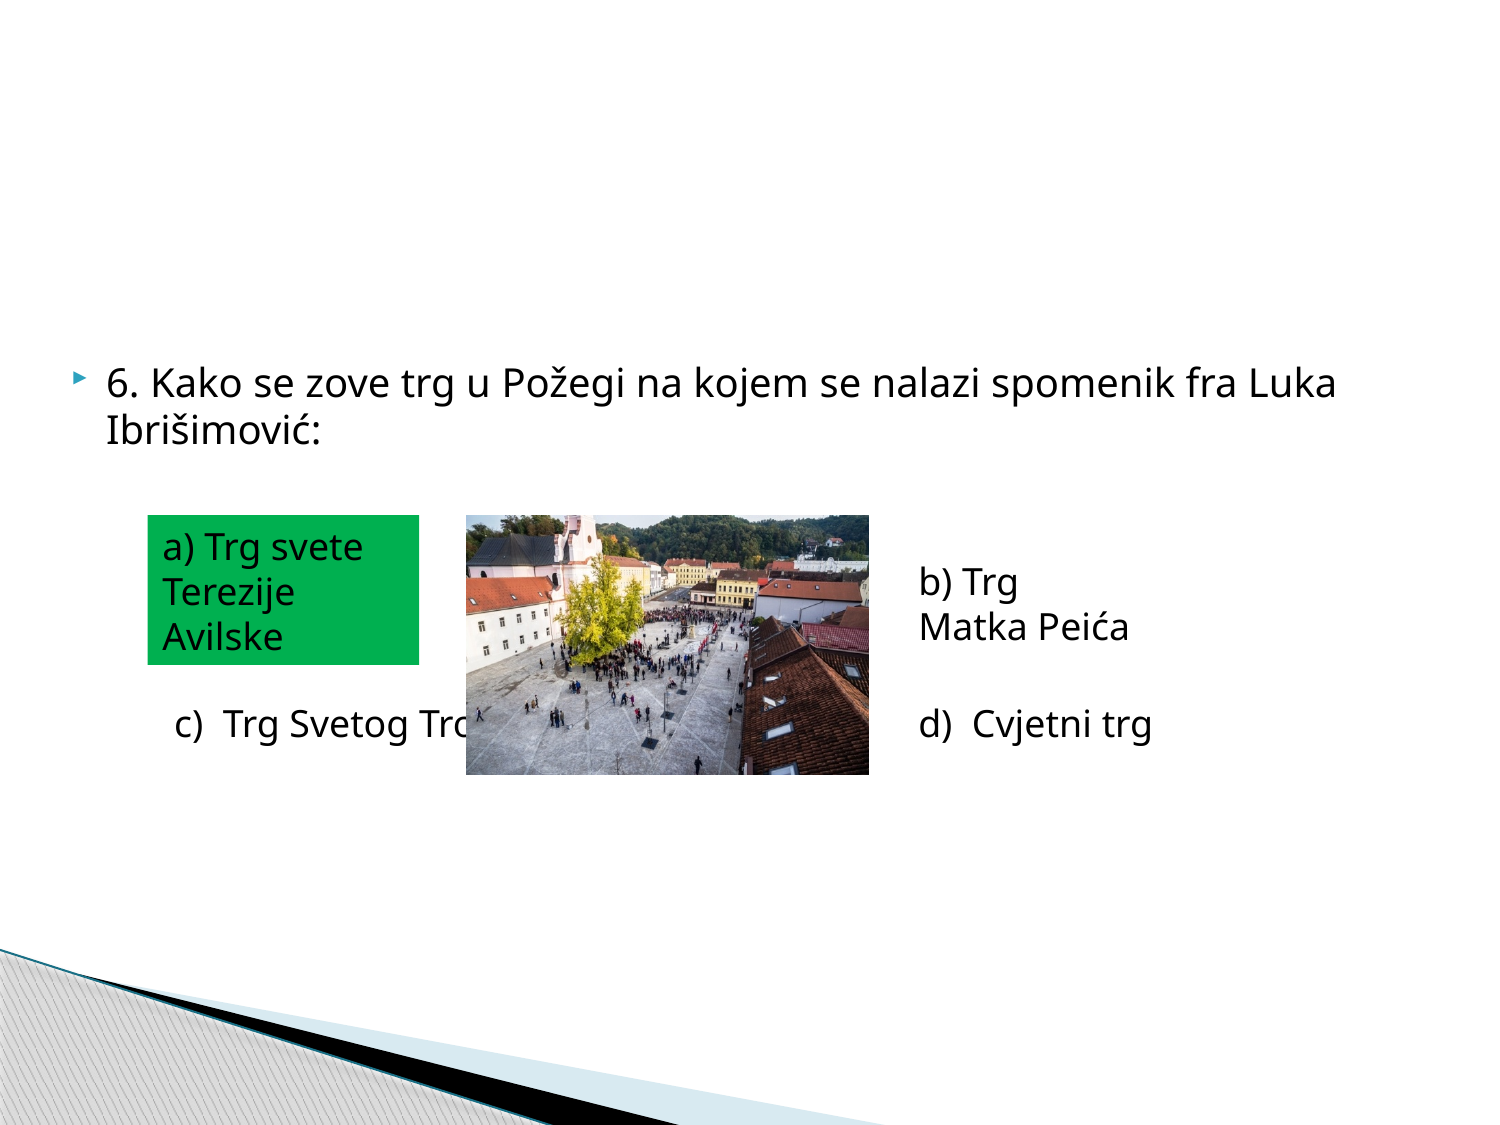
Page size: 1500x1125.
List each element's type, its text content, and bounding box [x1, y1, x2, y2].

list 6. Kako se zove trg u Požegi na kojem se nalazi spomenik fra Luka Ibrišimović: [41, 349, 1437, 462]
picture [466, 514, 869, 776]
text_box a) Trg svete Terezije Avilske [147, 515, 420, 665]
text_box b) Trg Matka Peića [903, 550, 1152, 656]
text_box d) Cvjetni trg [903, 692, 1247, 753]
text_box c) Trg Svetog Trojstva [159, 692, 460, 753]
